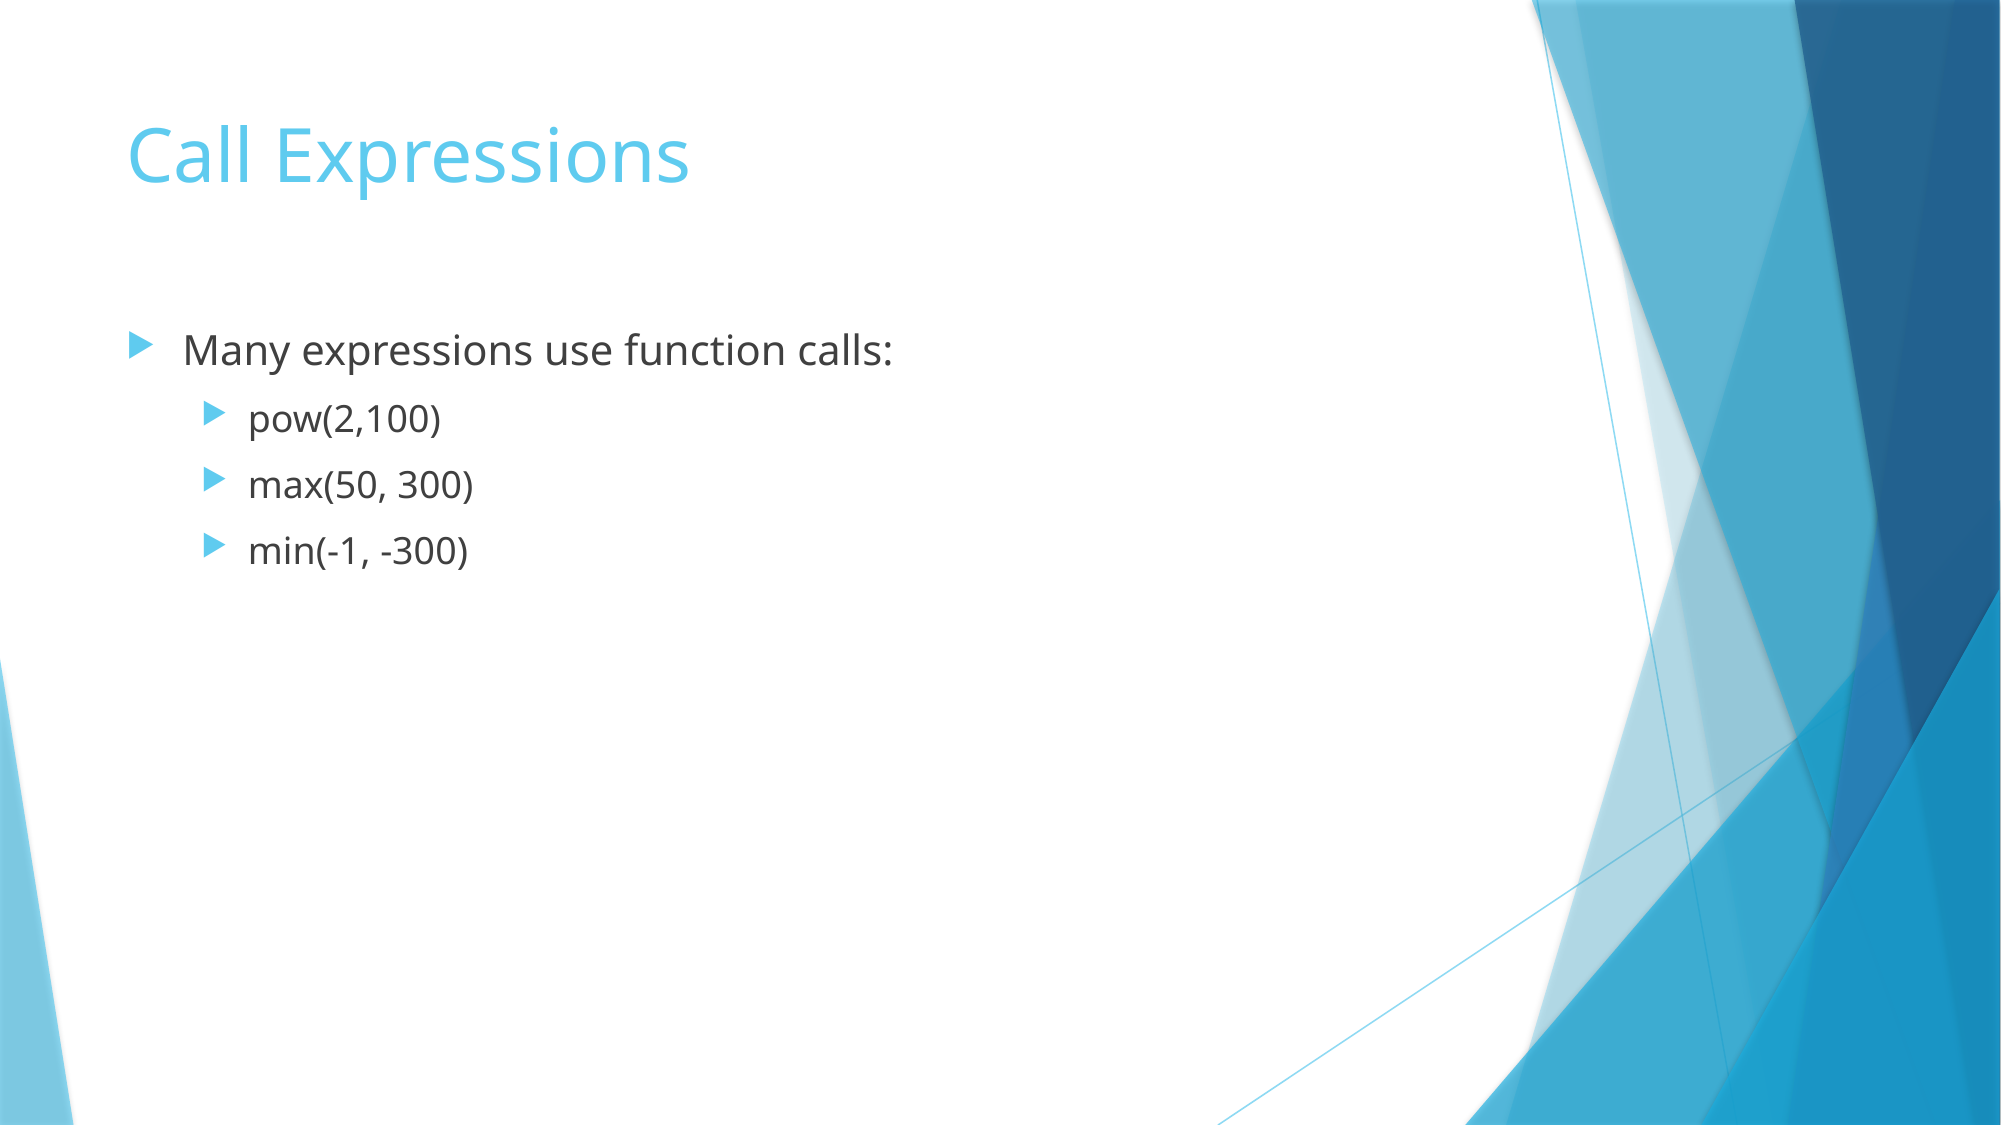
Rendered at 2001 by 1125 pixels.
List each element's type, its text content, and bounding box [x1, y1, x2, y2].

title Call Expressions [111, 99, 1522, 316]
list Many expressions use function calls: pow(2,100) max(50, 300) min(-1, -300) [111, 316, 1522, 991]
